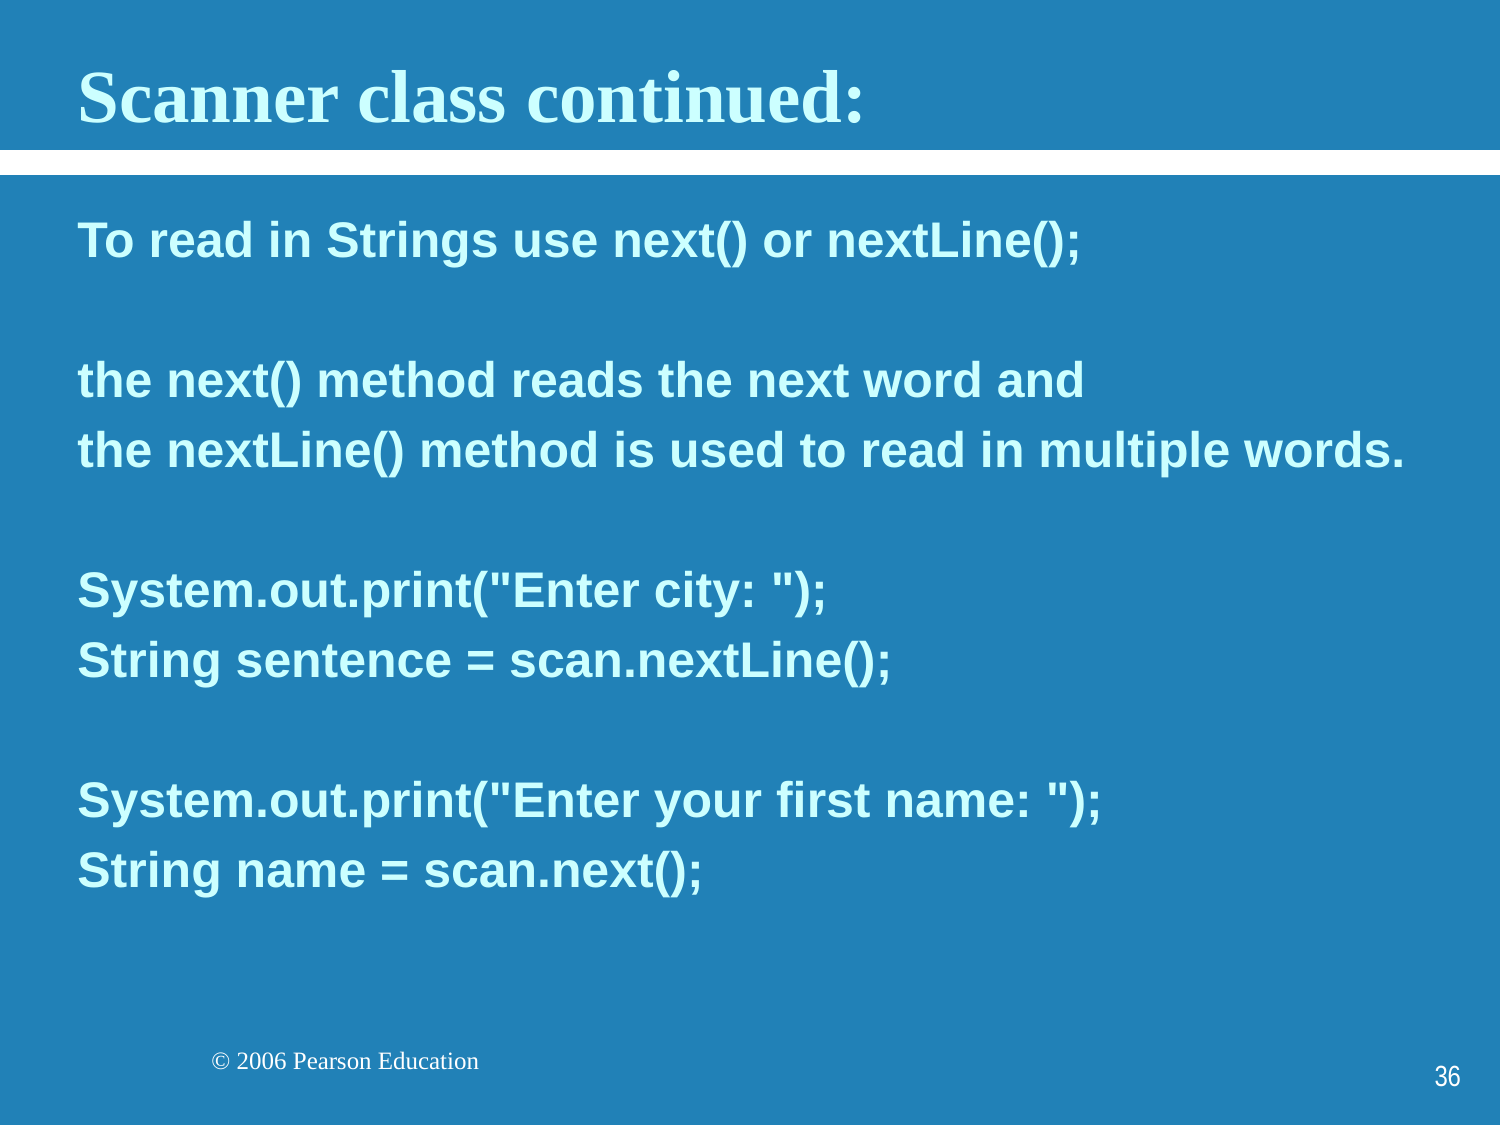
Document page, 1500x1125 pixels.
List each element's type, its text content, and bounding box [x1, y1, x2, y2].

title Scanner class continued: [62, 32, 1346, 146]
list To read in Strings use next() or nextLine(); the next() method reads the next word and the nextLine() method is used to read in multiple words. System.out.print("Enter city: "); String sentence = scan.nextLine(); System.out.print("Enter your first name: "); String name = scan.next(); [62, 199, 1426, 1005]
slide_number 36 [1163, 1024, 1477, 1101]
